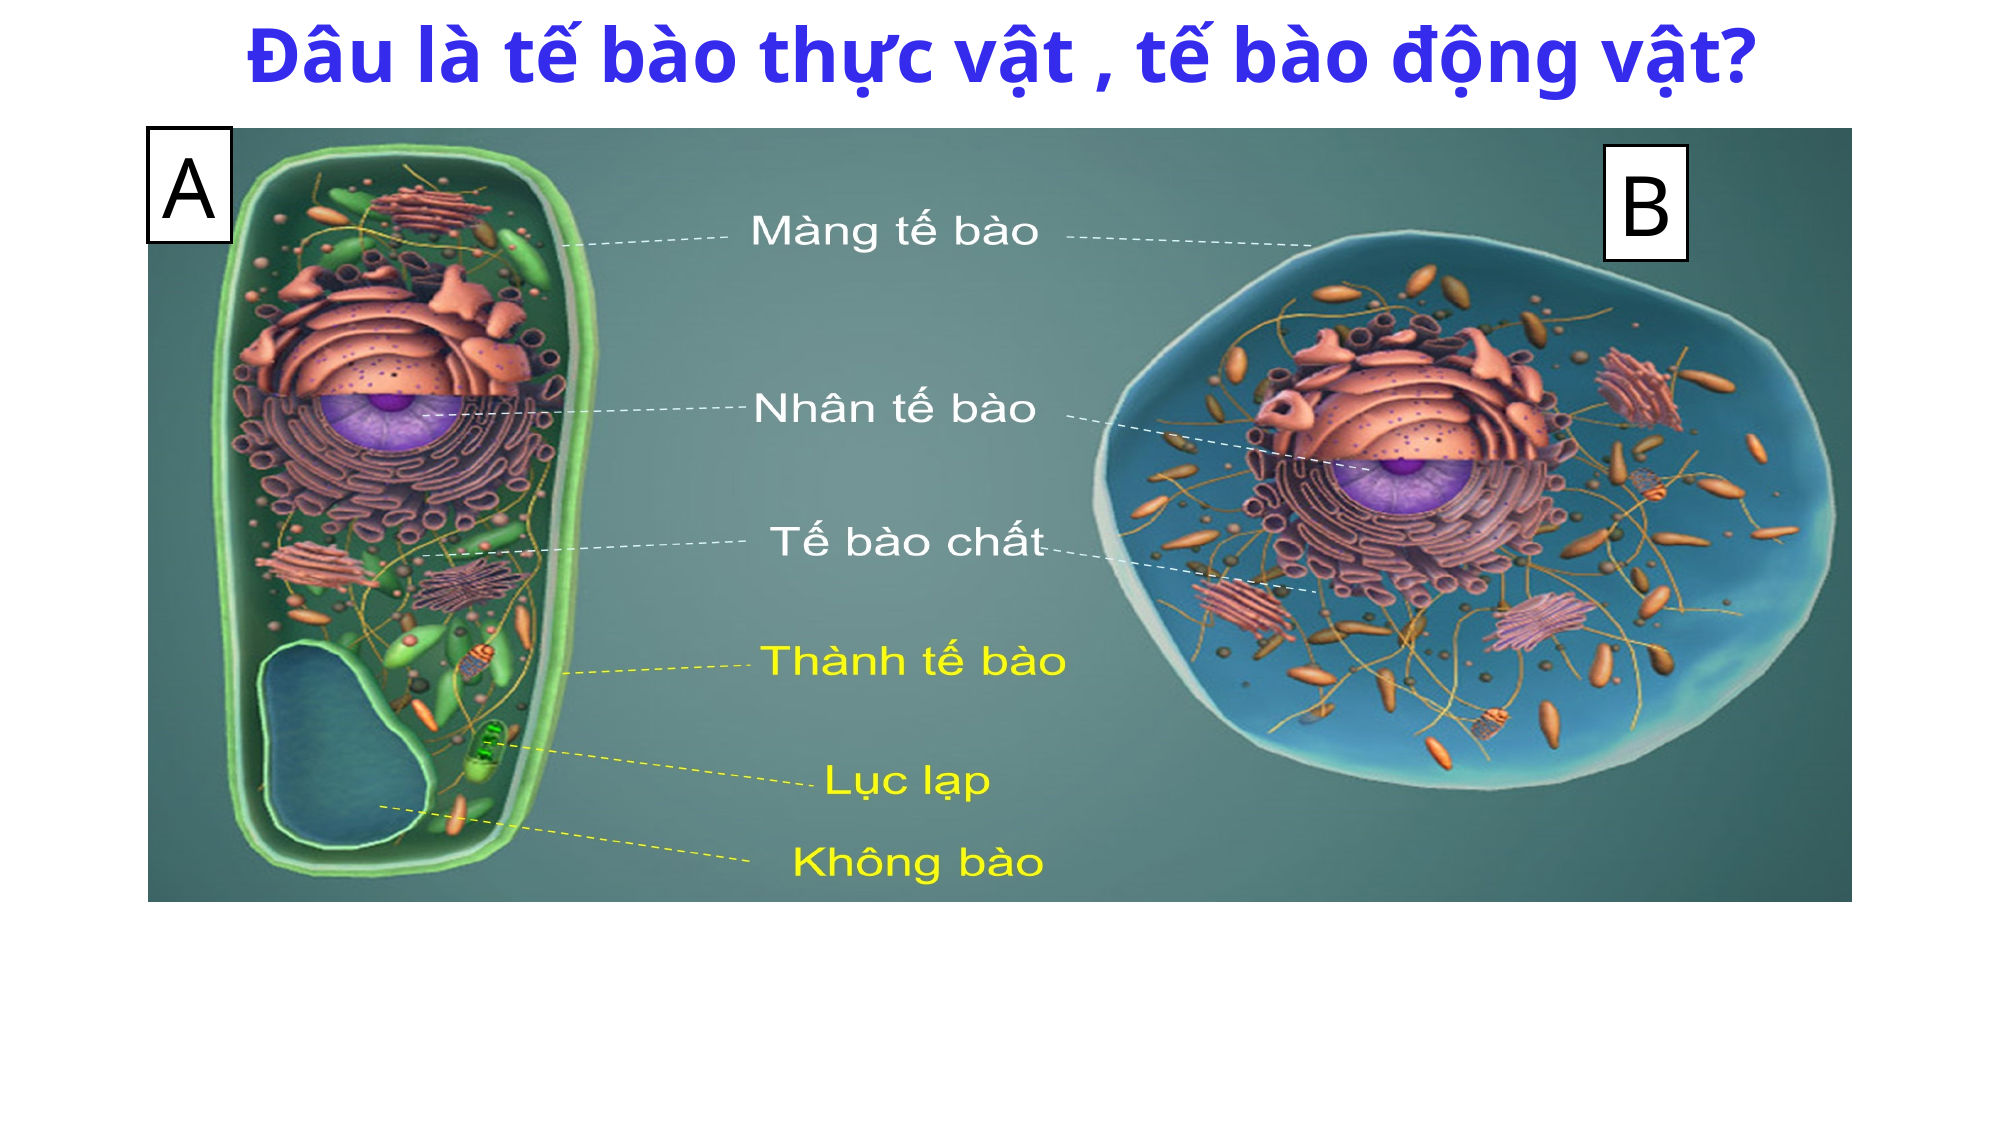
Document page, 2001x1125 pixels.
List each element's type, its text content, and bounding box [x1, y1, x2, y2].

text_box Đâu là tế bào thực vật , tế bào động vật? [231, 0, 1862, 105]
picture [147, 127, 1853, 902]
